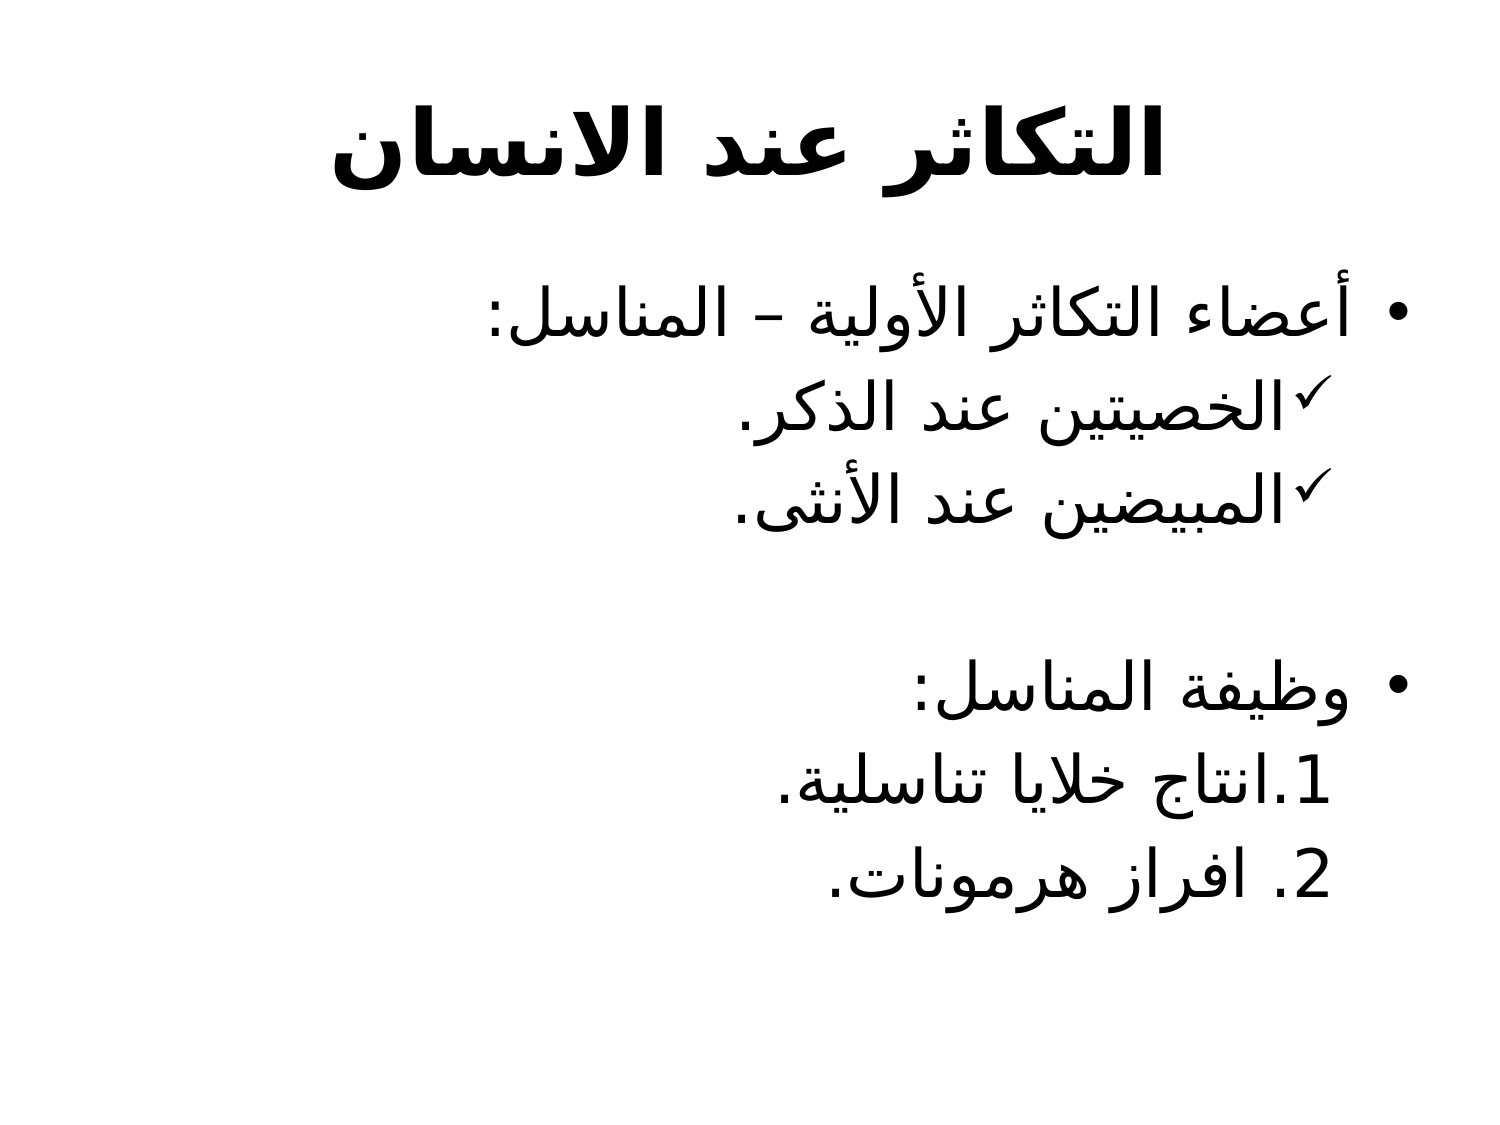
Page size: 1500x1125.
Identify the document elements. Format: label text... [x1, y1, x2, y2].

list أعضاء التكاثر الأولية – المناسل: الخصيتين عند الذكر. المبيضين عند الأنثى. وظيفة المناسل: 1.انتاج خلايا تناسلية. 2. افراز هرمونات. [75, 262, 1425, 1005]
title التكاثر عند الانسان [75, 45, 1425, 233]
